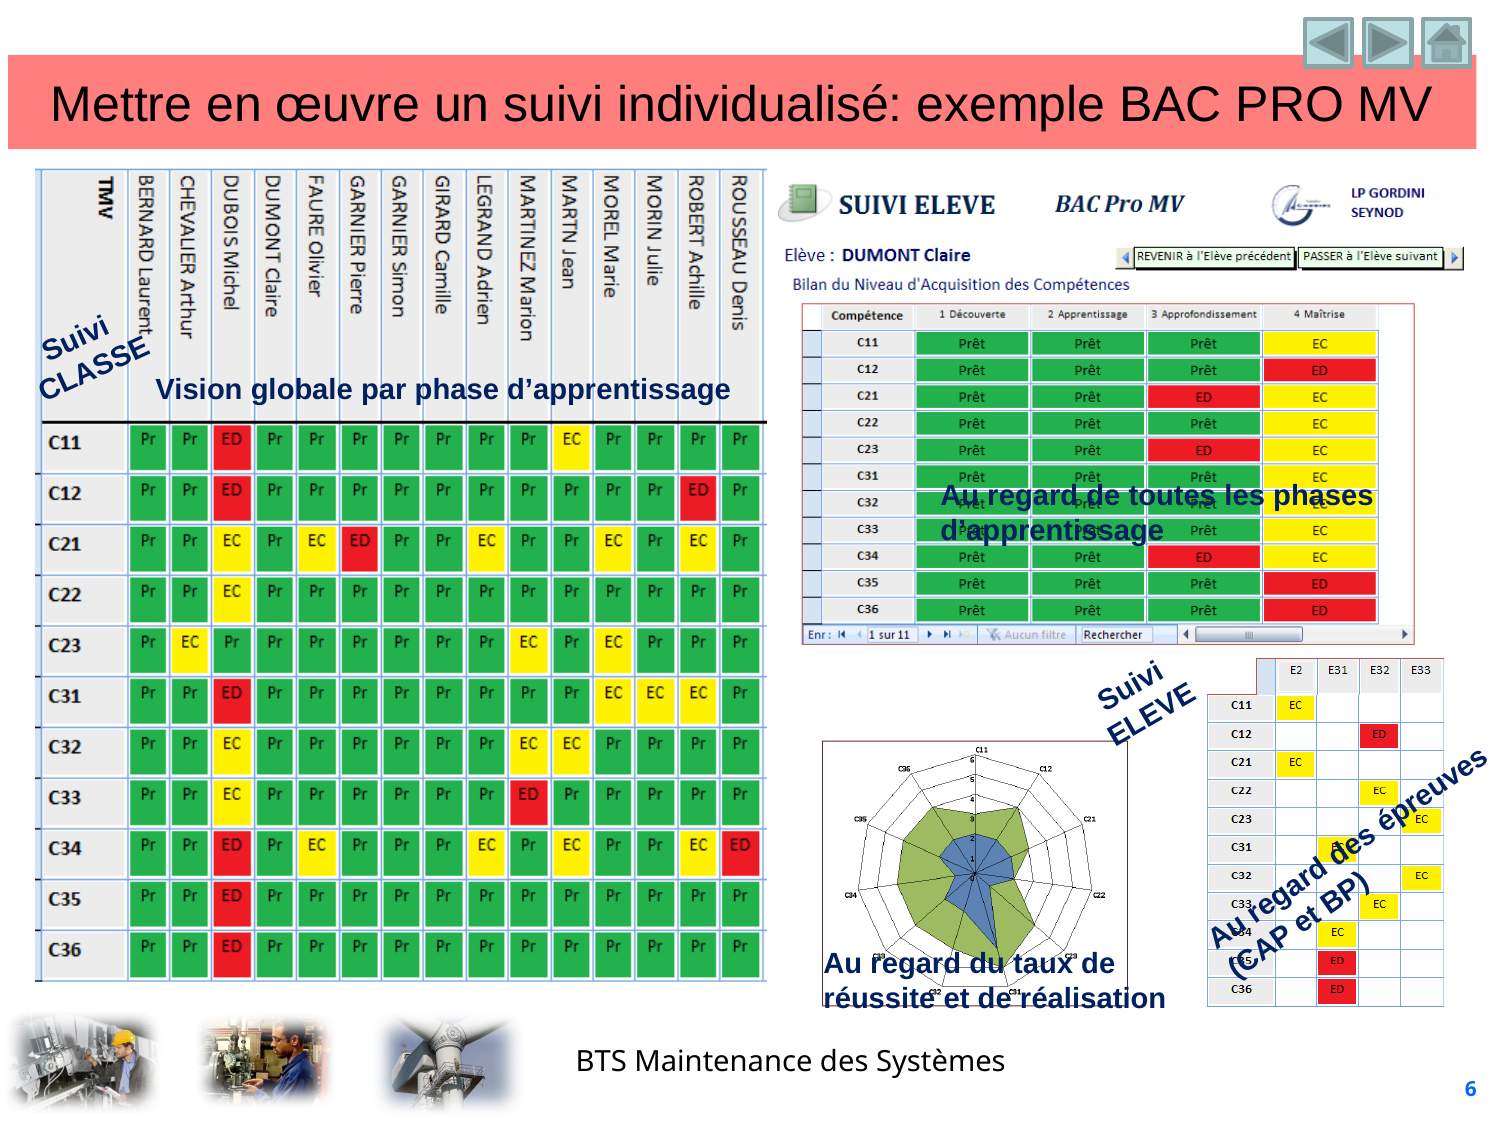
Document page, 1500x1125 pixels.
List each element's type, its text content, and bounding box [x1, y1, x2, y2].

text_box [10, 163, 767, 985]
picture [33, 1039, 133, 1086]
picture [224, 1041, 307, 1080]
picture [401, 1041, 496, 1088]
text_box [773, 175, 1500, 1024]
text_box [1303, 17, 1354, 69]
title Mettre en œuvre un suivi individualisé: exemple BAC PRO MV [6, 53, 1478, 151]
text_box [1362, 17, 1414, 69]
text_box [1421, 17, 1472, 69]
